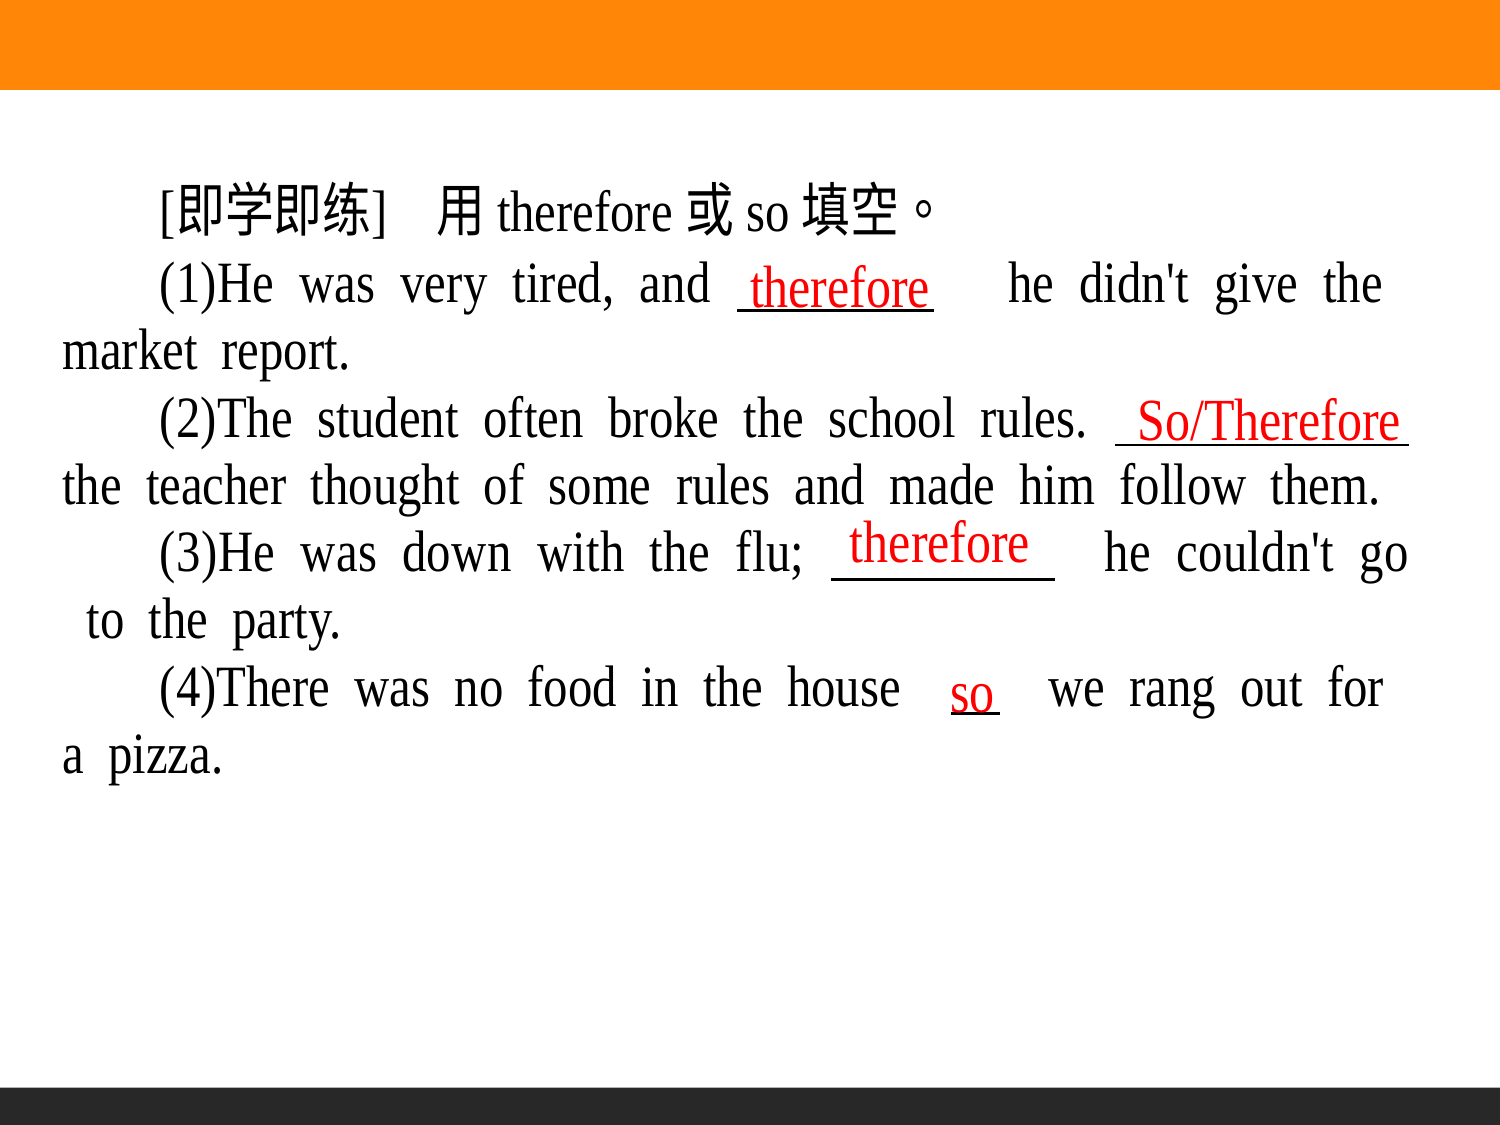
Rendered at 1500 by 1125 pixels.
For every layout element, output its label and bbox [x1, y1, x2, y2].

text_box [62, 172, 1409, 955]
text_box [1137, 379, 1500, 458]
text_box [849, 502, 1500, 581]
text_box [949, 652, 1500, 731]
text_box [749, 247, 1500, 326]
